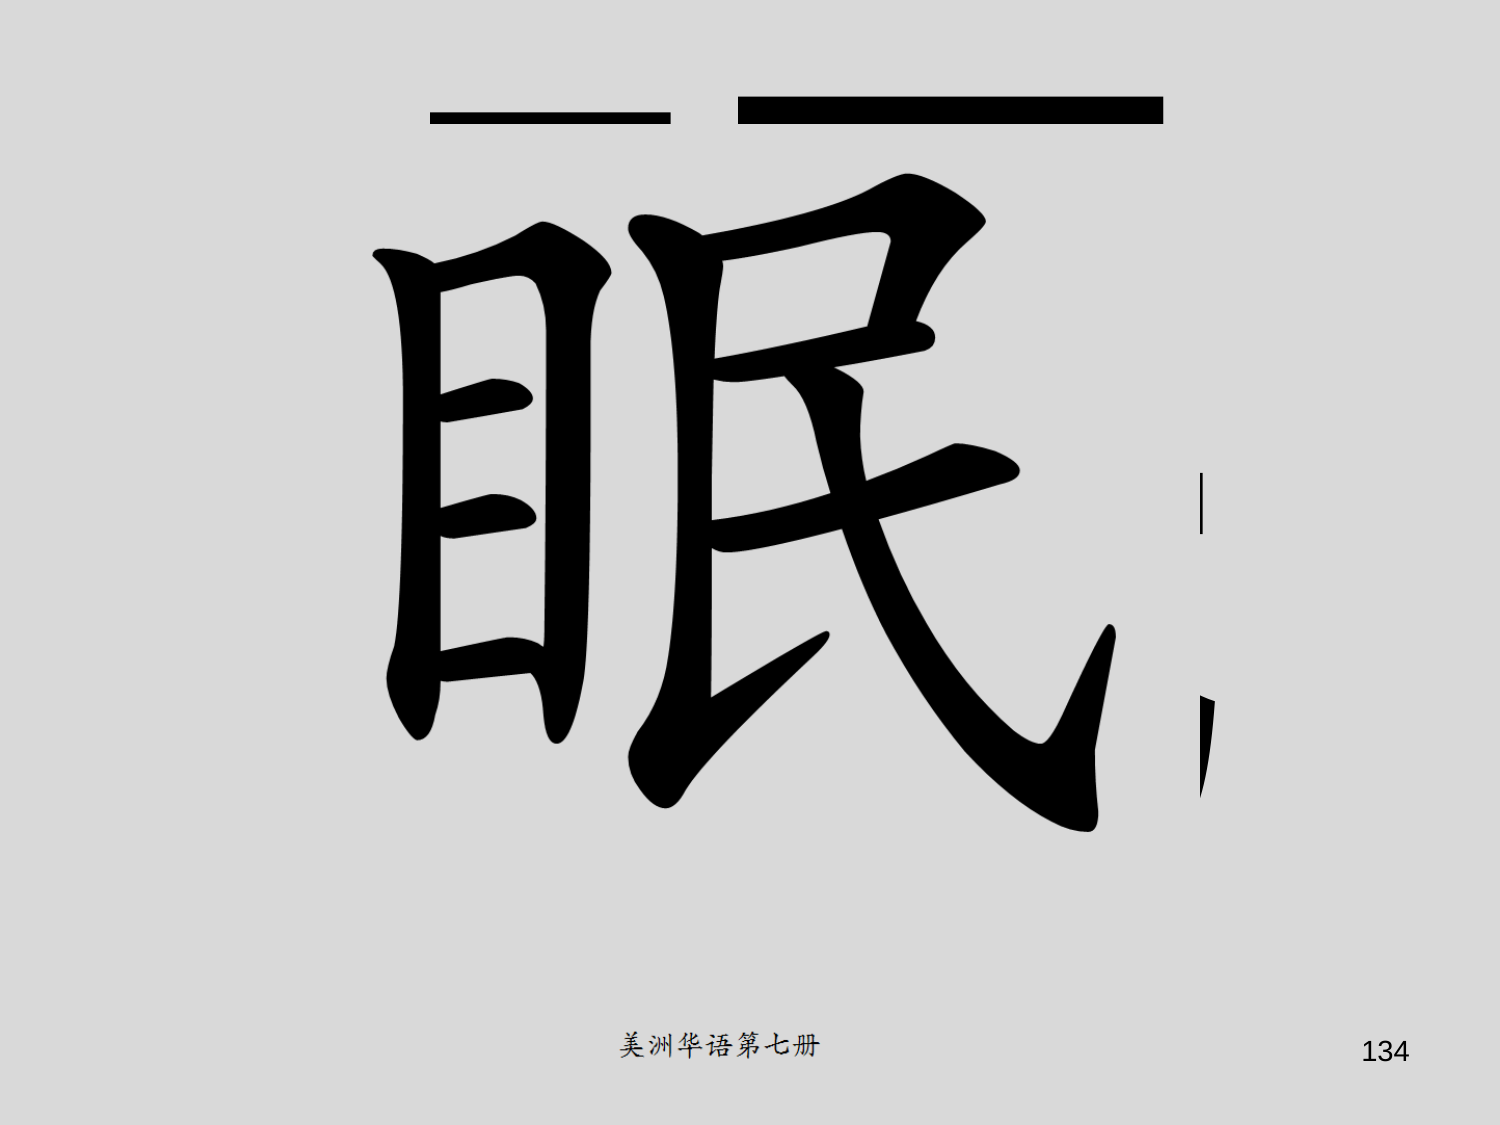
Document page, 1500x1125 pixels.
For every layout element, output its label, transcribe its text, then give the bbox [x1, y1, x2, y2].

text_box 眠 [352, 0, 1454, 978]
picture [262, 124, 1201, 1093]
slide_number 134 [1074, 1024, 1425, 1103]
